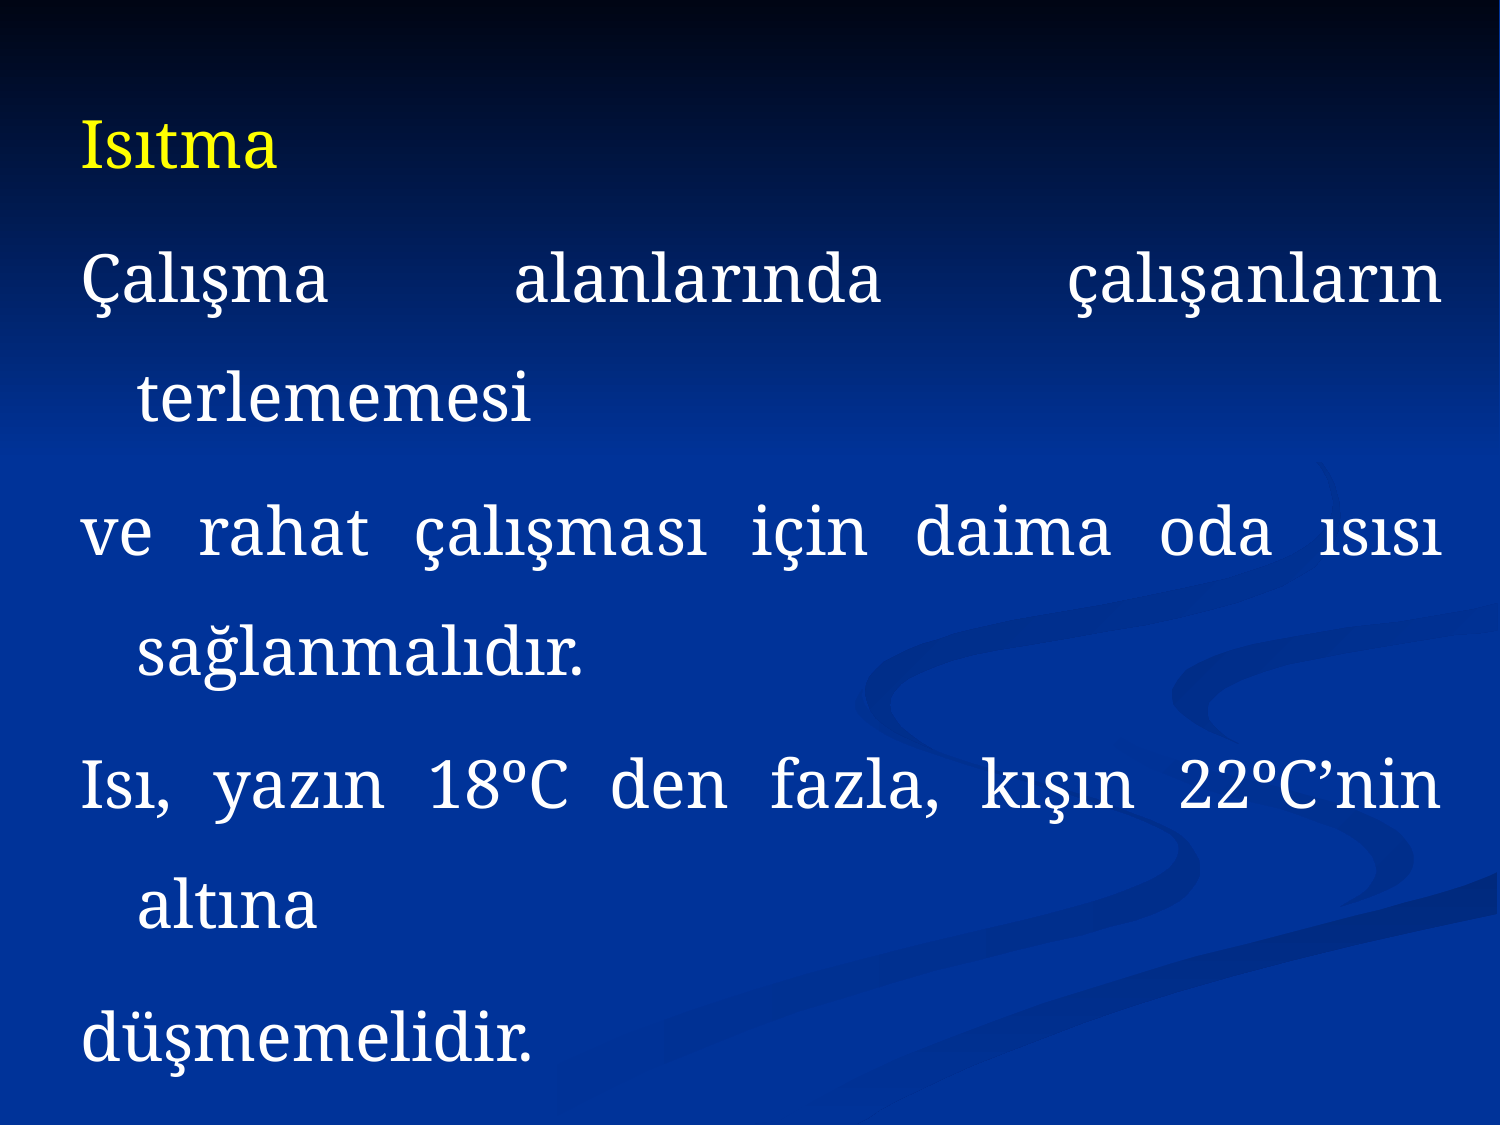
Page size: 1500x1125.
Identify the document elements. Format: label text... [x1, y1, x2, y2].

list Isıtma Çalışma alanlarında çalışanların terlememesi ve rahat çalışması için daima oda ısısı sağlanmalıdır. Isı, yazın 18ºC den fazla, kışın 22ºC’nin altına düşmemelidir. Mutfakta çalışma alanlarında ısı farklılık gösterir. [64, 54, 1459, 940]
